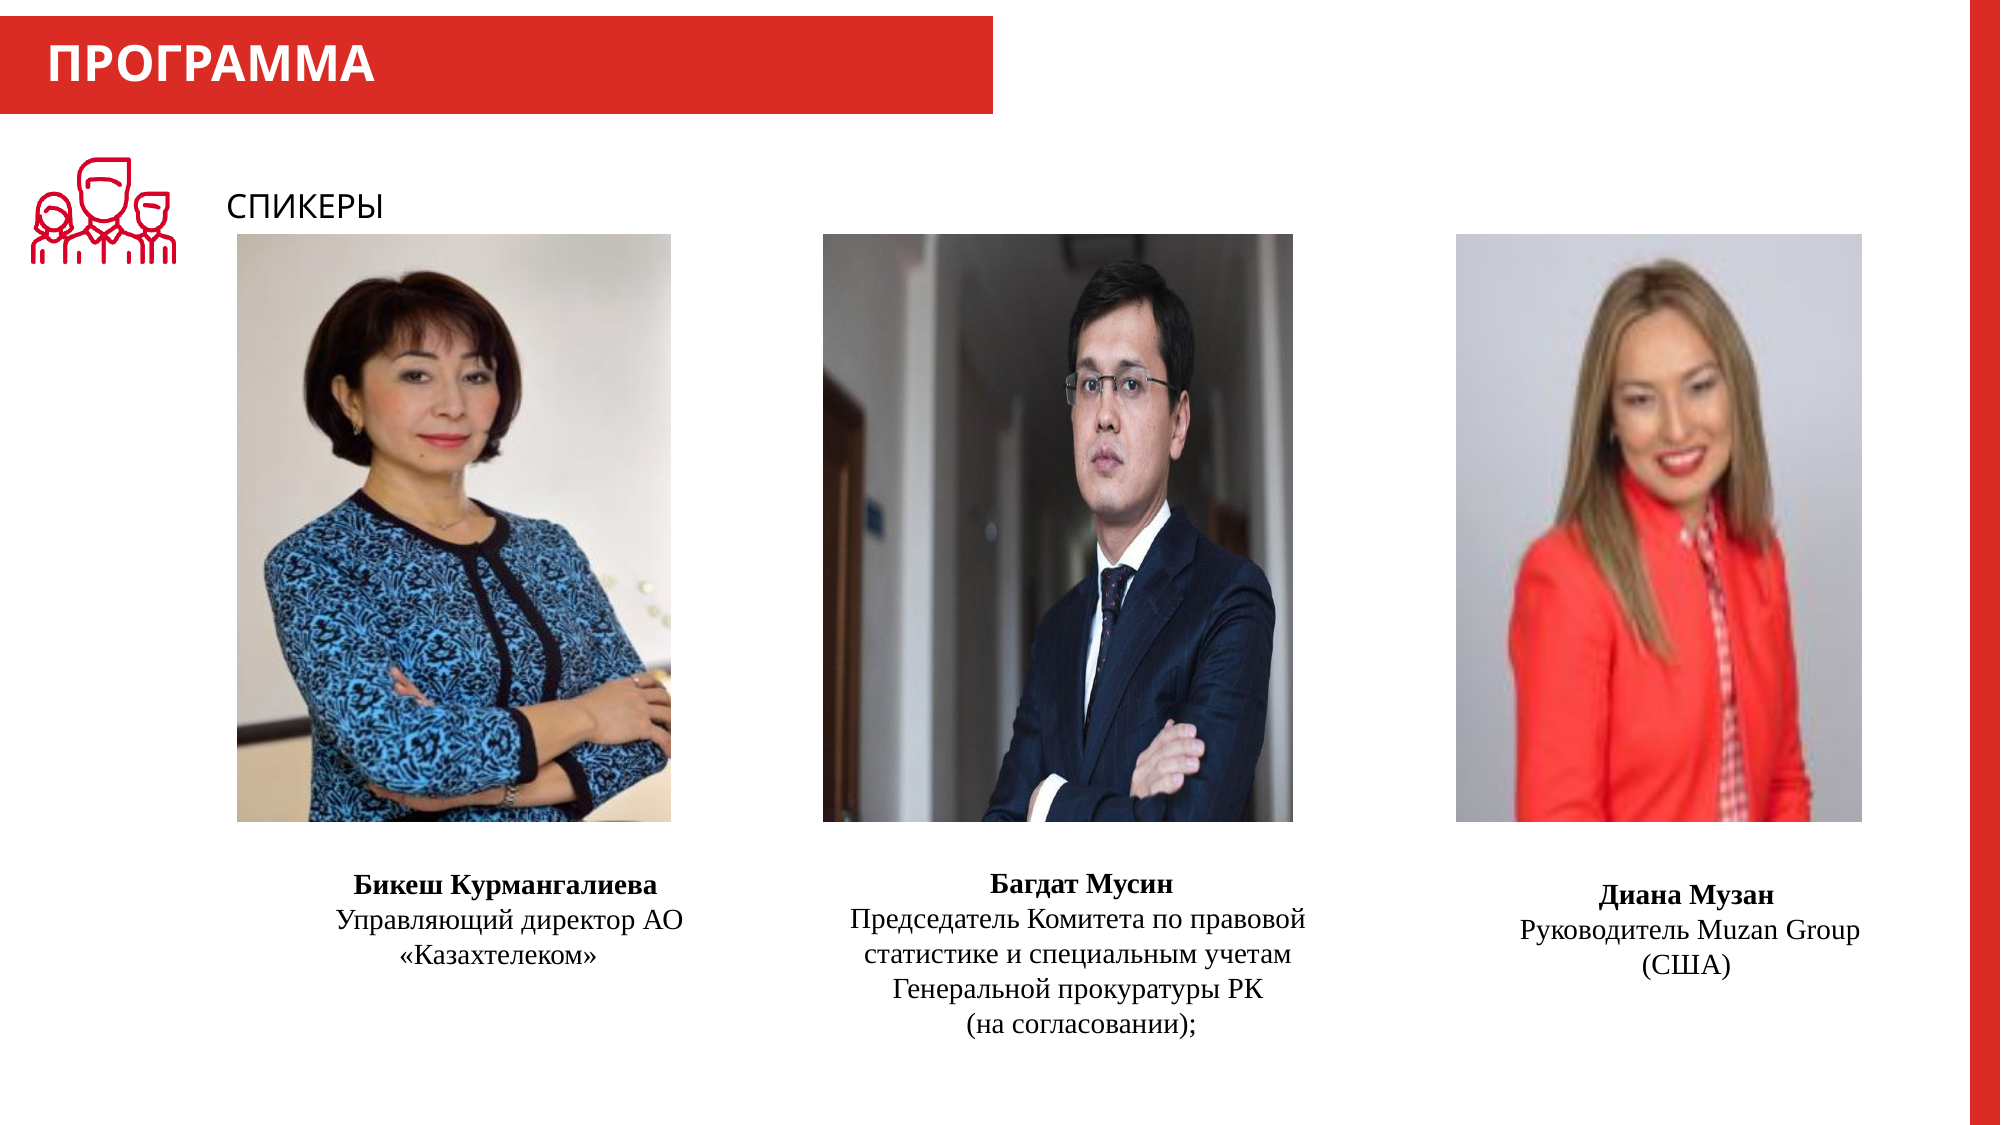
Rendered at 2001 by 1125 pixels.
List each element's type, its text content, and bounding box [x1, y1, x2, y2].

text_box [1969, 0, 2000, 1125]
text_box Диана Музан Руководитель Muzan Group (США) [1456, 832, 1918, 988]
picture [1455, 234, 1862, 822]
text_box Бикеш Курмангалиева Управляющий директор АО «Казахтелеком» [255, 823, 756, 978]
picture [31, 138, 176, 283]
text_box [0, 16, 1025, 115]
text_box Багдат Мусин Председатель Комитета по правовой статистике и специальным учетам Генеральной прокуратуры РК (на согласовании); [828, 821, 1329, 1047]
picture [237, 234, 671, 822]
picture [823, 234, 1293, 822]
text_box СПИКЕРЫ [211, 138, 1934, 233]
